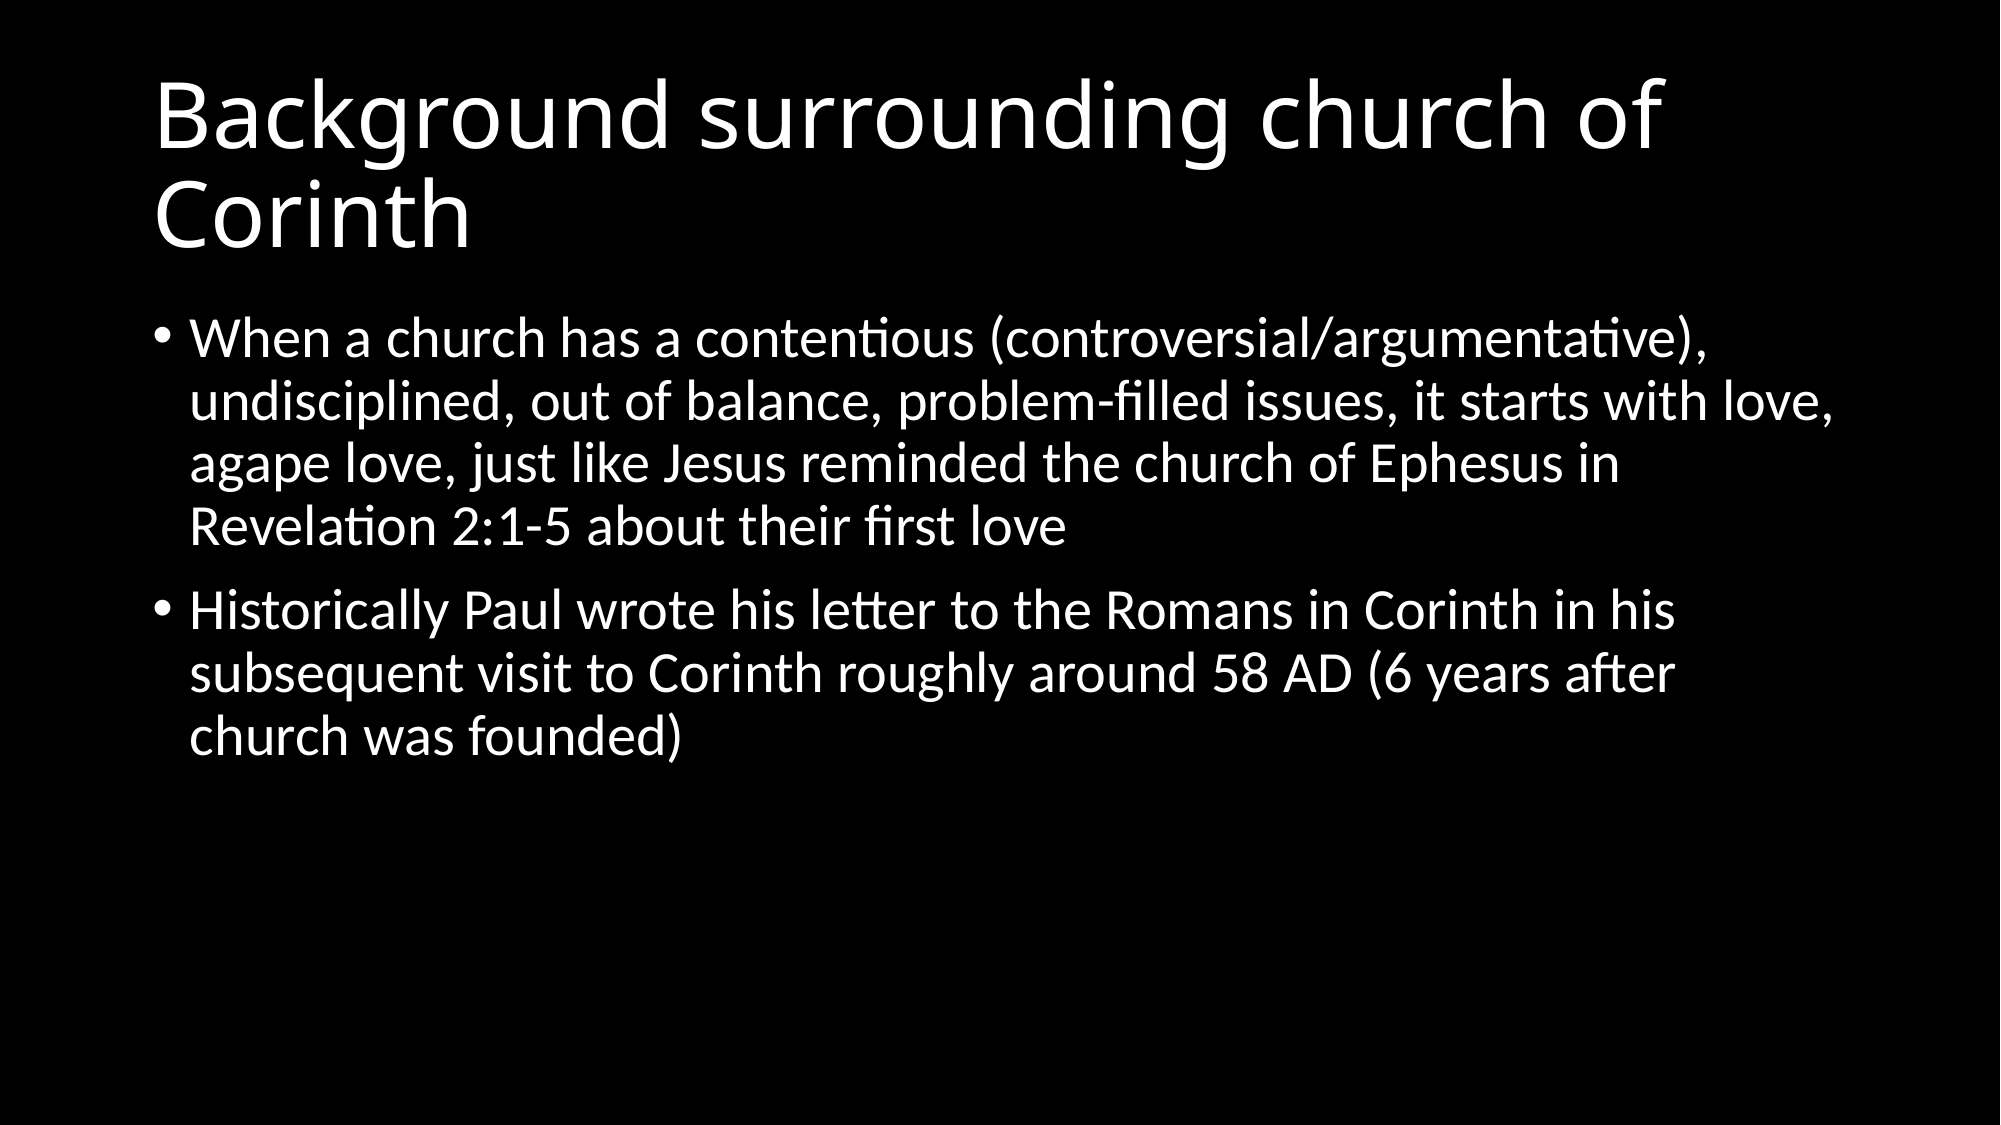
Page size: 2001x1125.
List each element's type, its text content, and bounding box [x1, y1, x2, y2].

title Background surrounding church of Corinth [137, 59, 1863, 278]
list When a church has a contentious (controversial/argumentative), undisciplined, out of balance, problem-filled issues, it starts with love, agape love, just like Jesus reminded the church of Ephesus in Revelation 2:1-5 about their first love Historically Paul wrote his letter to the Romans in Corinth in his subsequent visit to Corinth roughly around 58 AD (6 years after church was founded) [137, 299, 1863, 1014]
